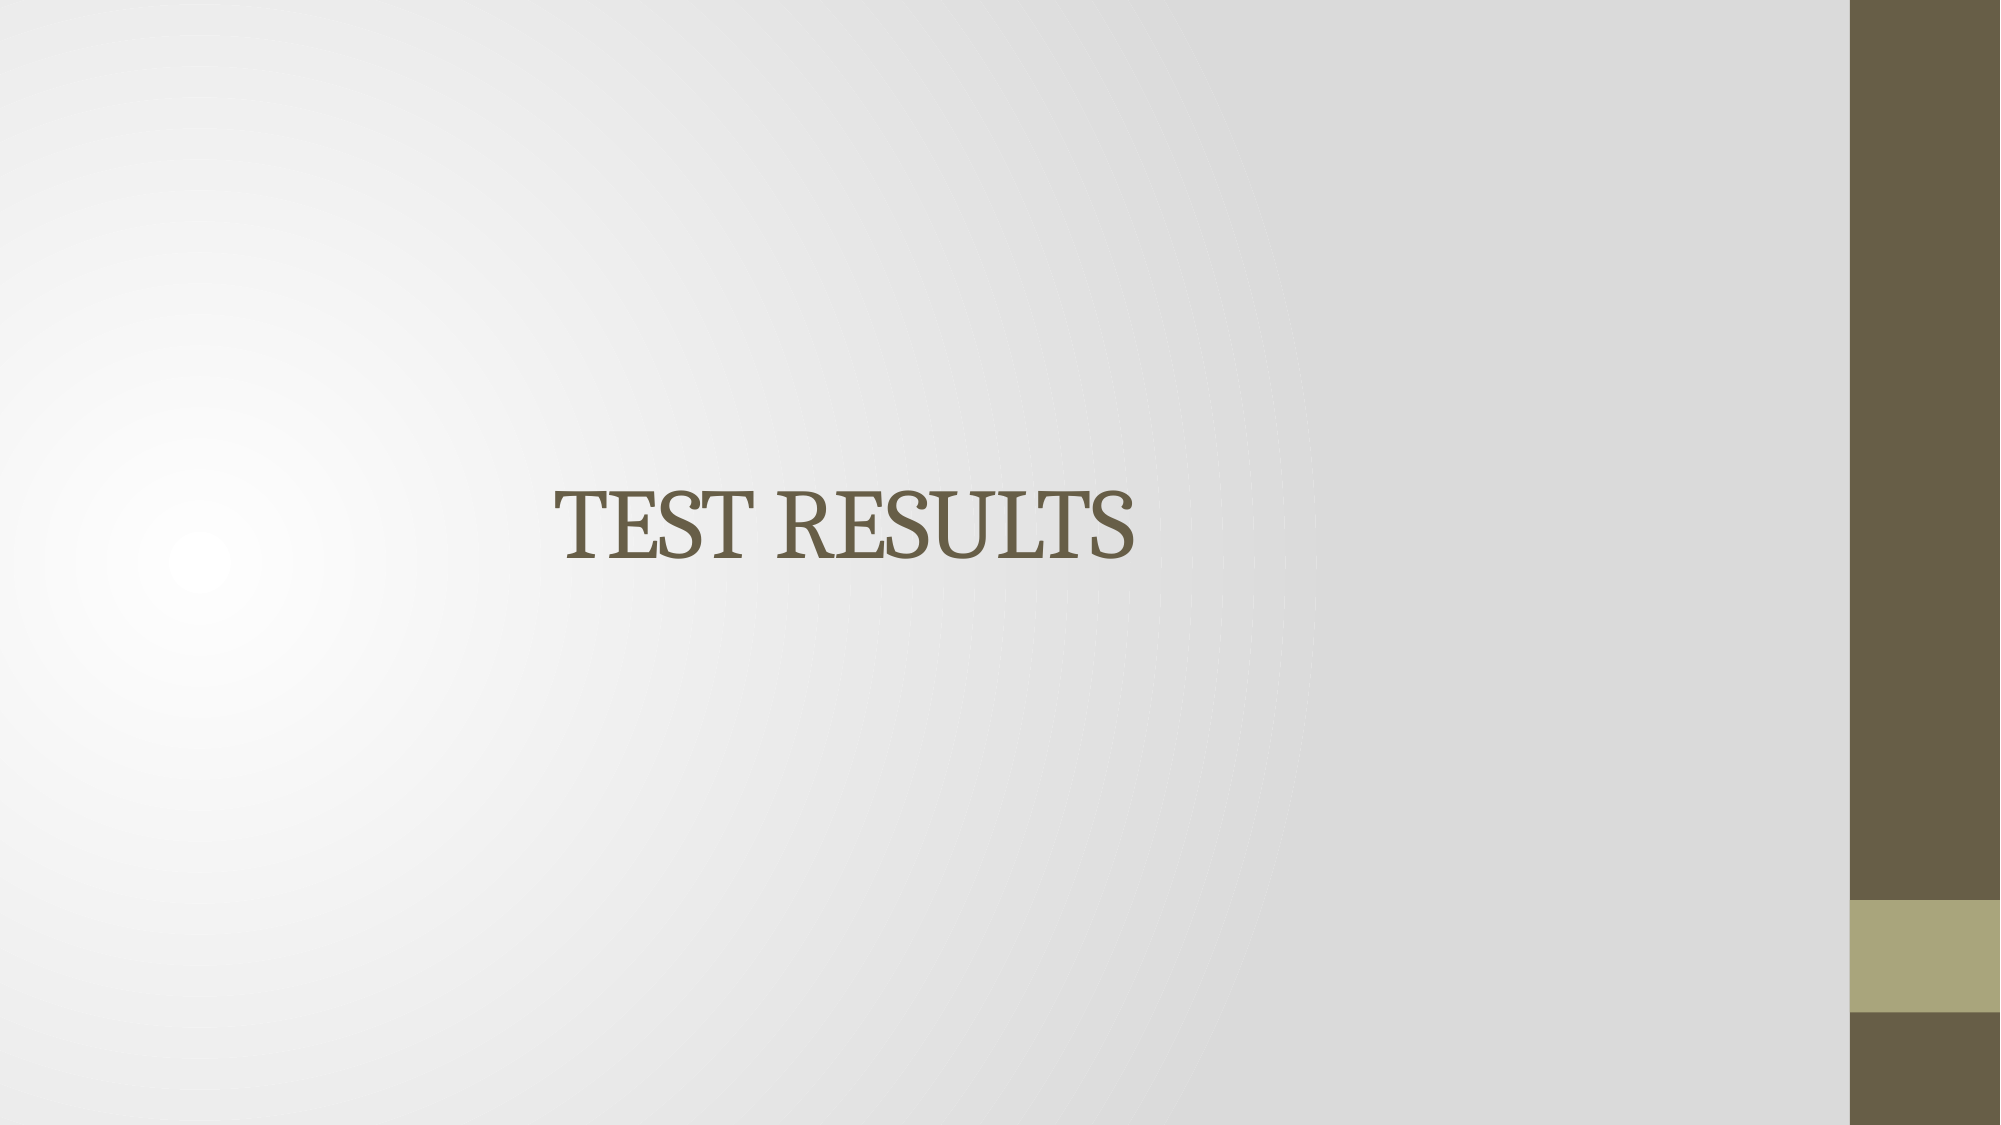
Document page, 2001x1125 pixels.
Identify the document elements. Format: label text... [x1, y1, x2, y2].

title TEST RESULTS [538, 413, 2000, 624]
